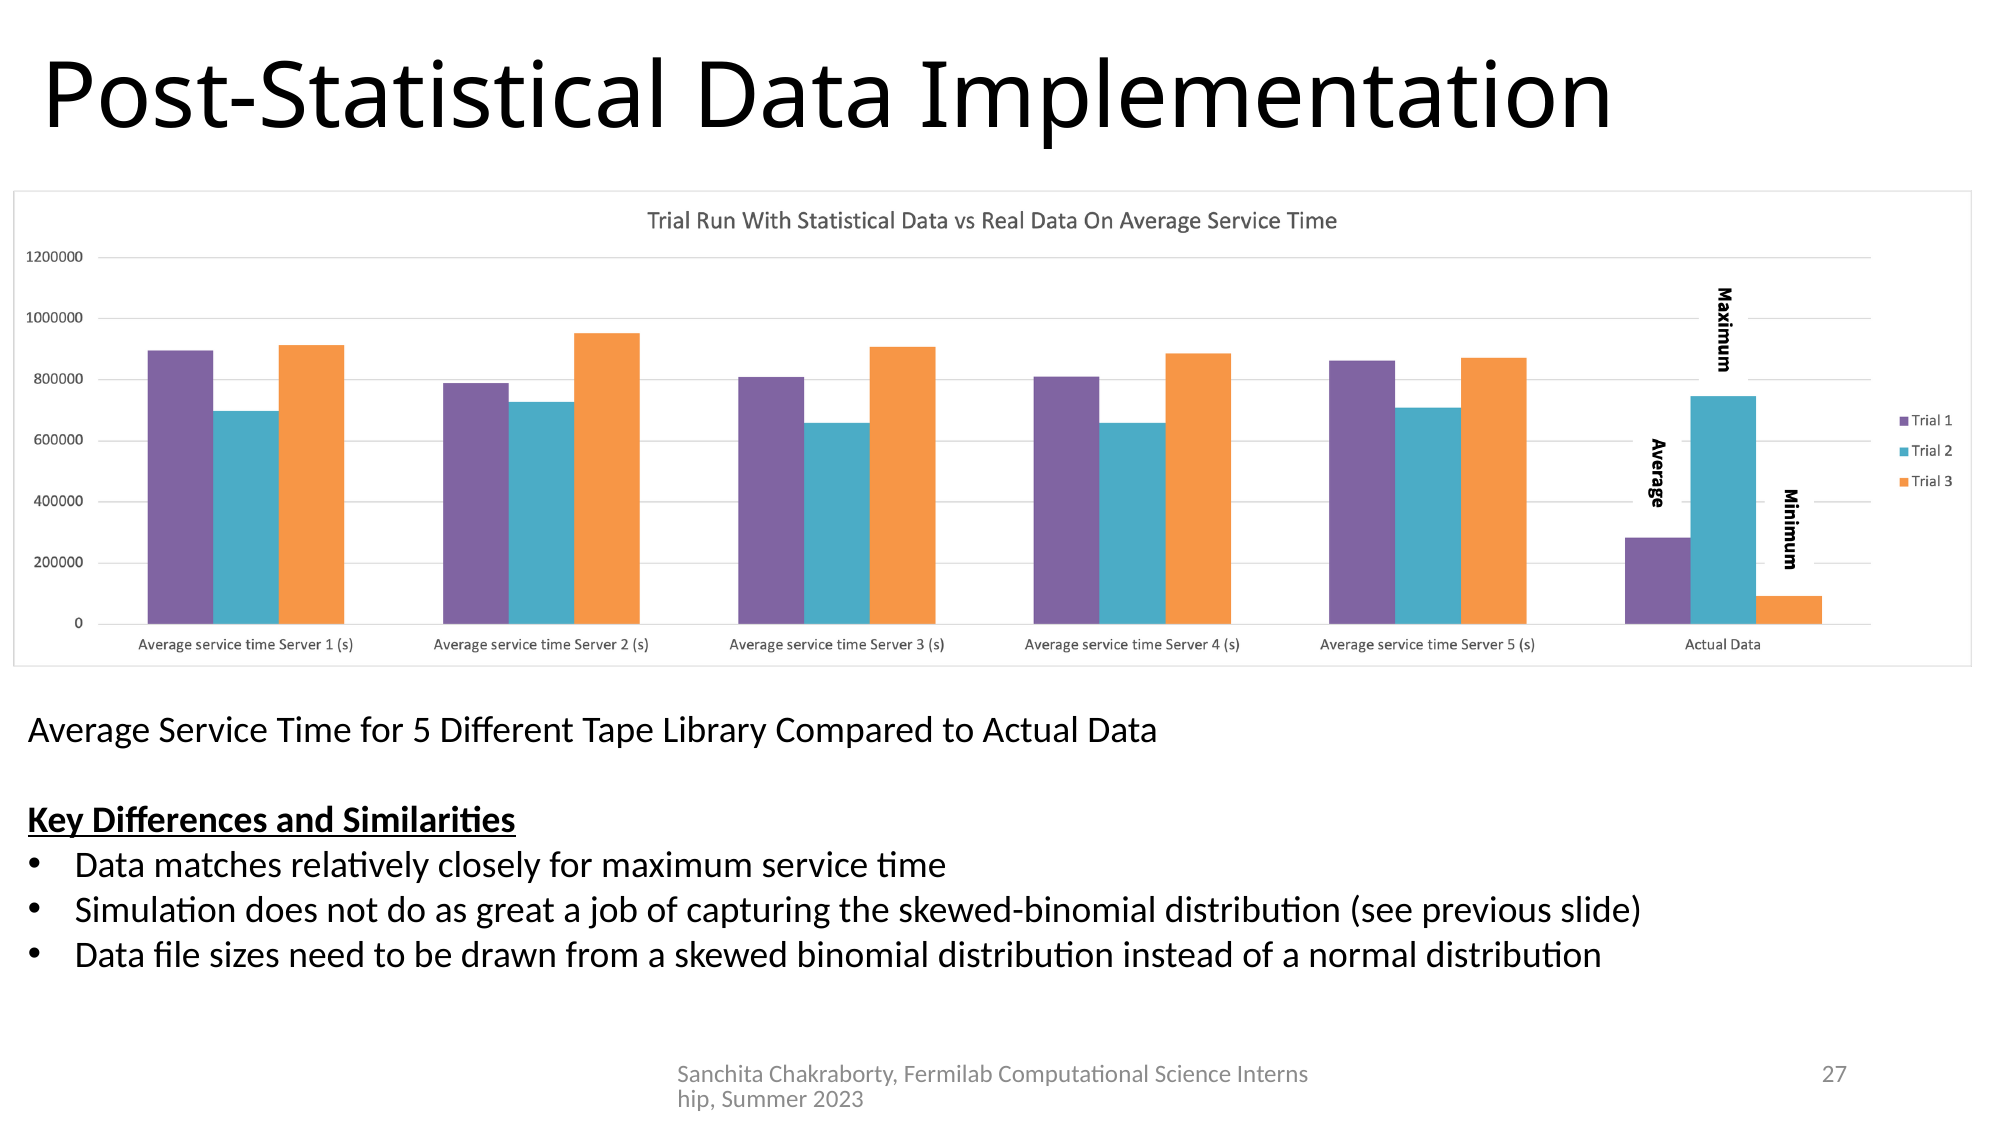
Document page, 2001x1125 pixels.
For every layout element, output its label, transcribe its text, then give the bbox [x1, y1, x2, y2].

footer Sanchita Chakraborty, Fermilab Computational Science Internship, Summer 2023 [662, 1042, 1338, 1103]
slide_number 27 [1412, 1042, 1863, 1103]
text_box Average Service Time for 5 Different Tape Library Compared to Actual Data Key Differences and Similarities Data matches relatively closely for maximum service time Simulation does not do as great a job of capturing the skewed-binomial distribution (see previous slide) Data file sizes need to be drawn from a skewed binomial distribution instead of a normal distribution [13, 697, 1987, 983]
text_box Post-Statistical Data Implementation [26, 40, 1752, 189]
picture [12, 189, 1974, 670]
